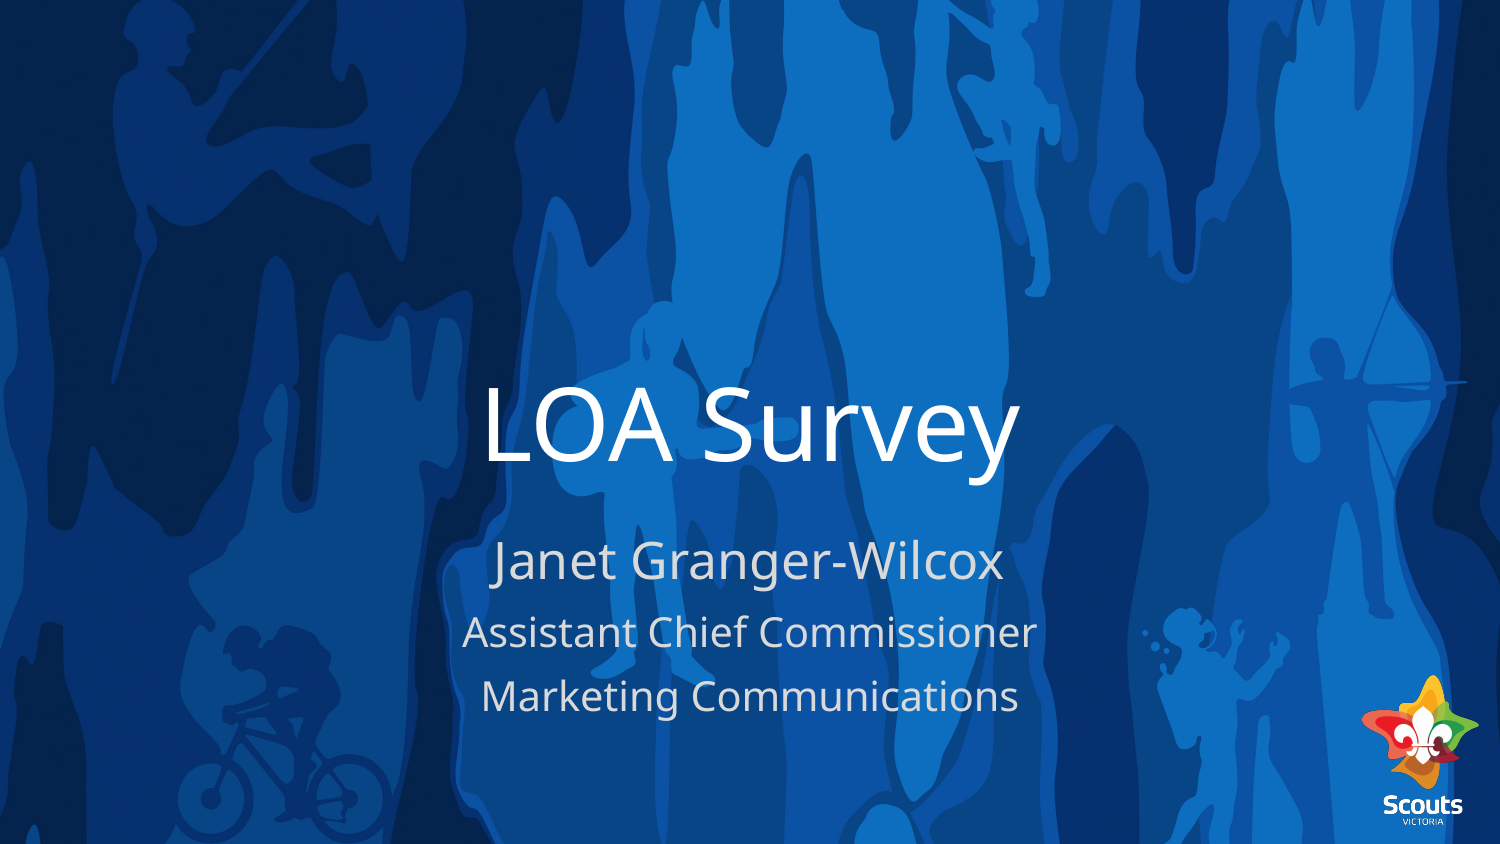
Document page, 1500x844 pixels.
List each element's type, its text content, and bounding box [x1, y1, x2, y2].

subtitle Janet Granger-Wilcox Assistant Chief Commissioner Marketing Communications [225, 517, 1275, 733]
title LOA Survey [112, 331, 1388, 513]
picture [0, 0, 1500, 844]
